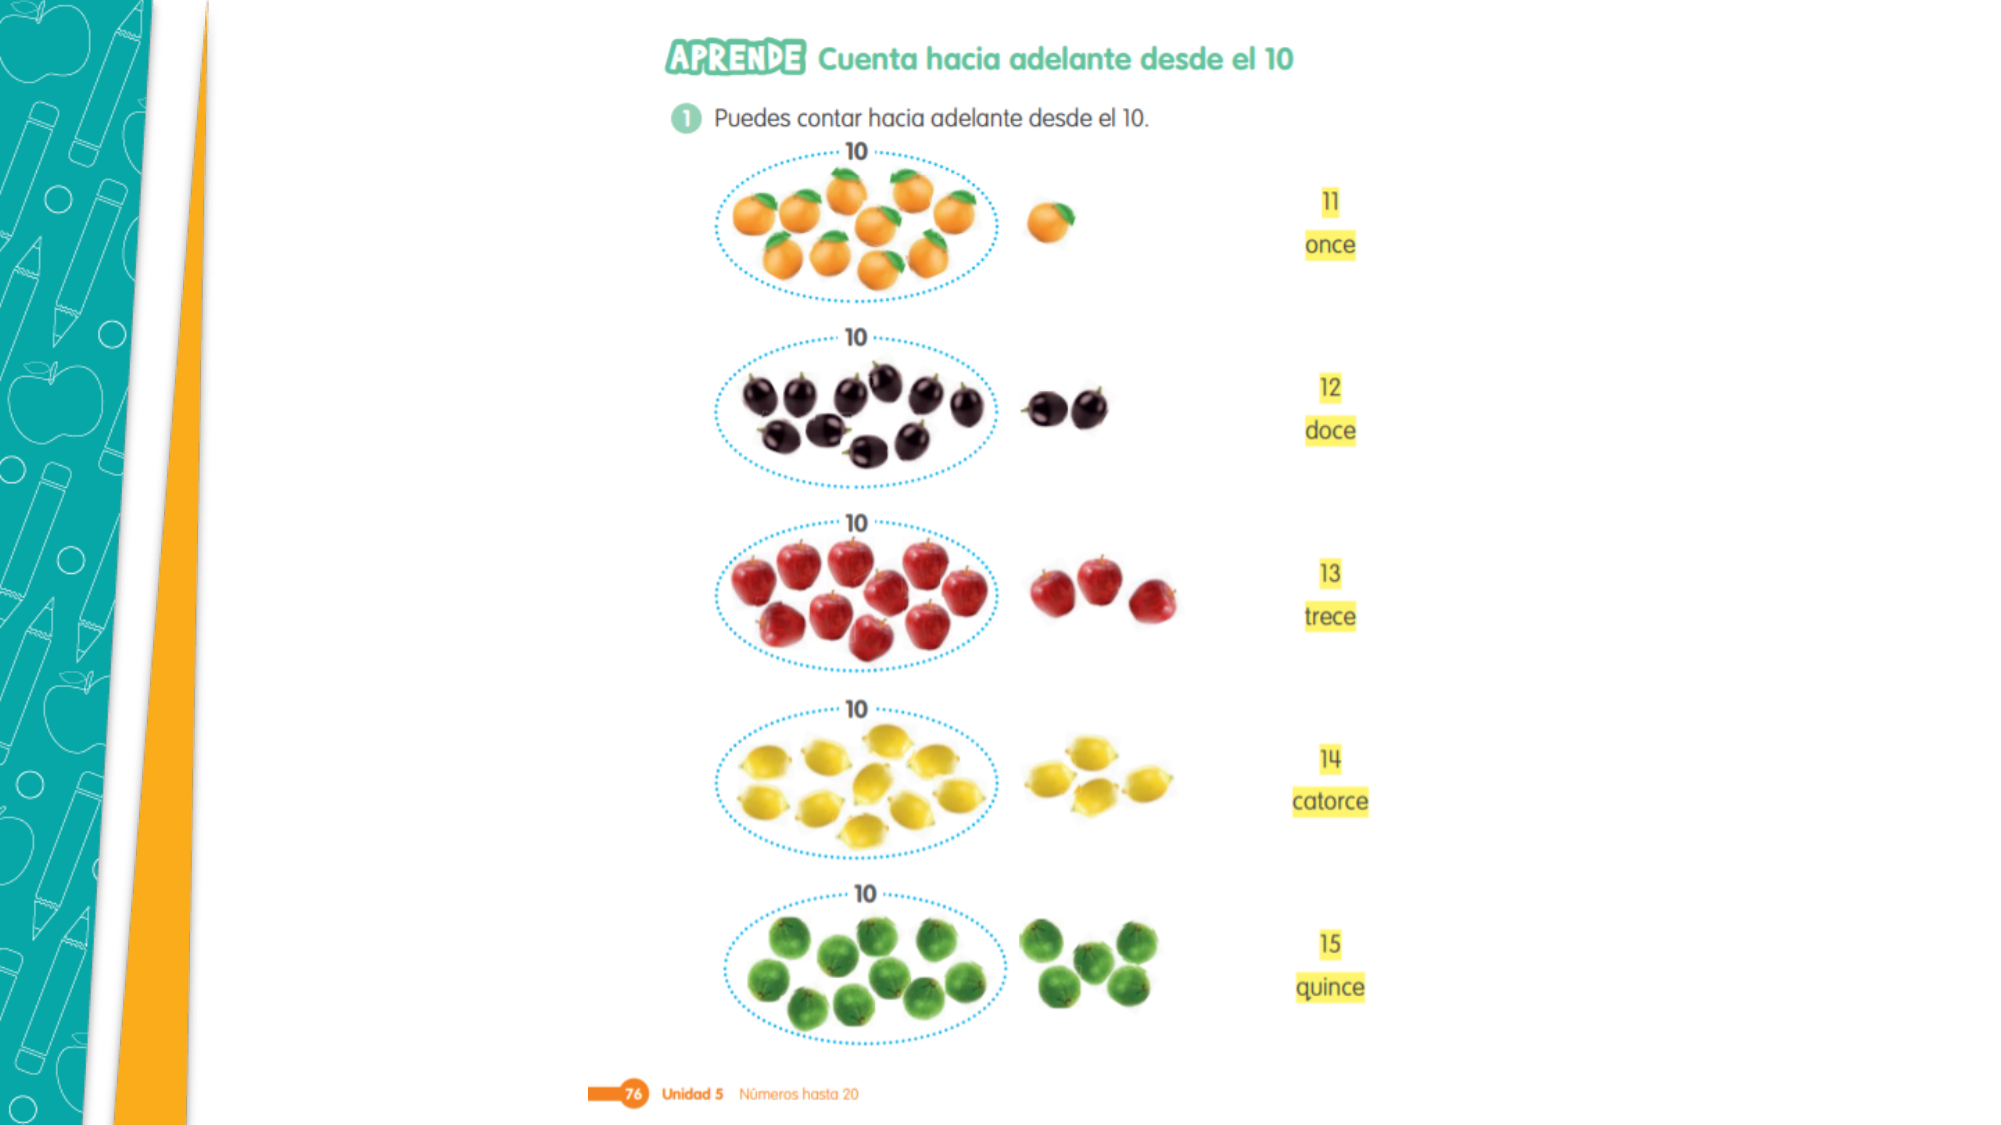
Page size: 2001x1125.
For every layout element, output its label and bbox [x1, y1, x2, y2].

picture [588, 0, 1412, 1125]
picture [0, 0, 237, 1125]
